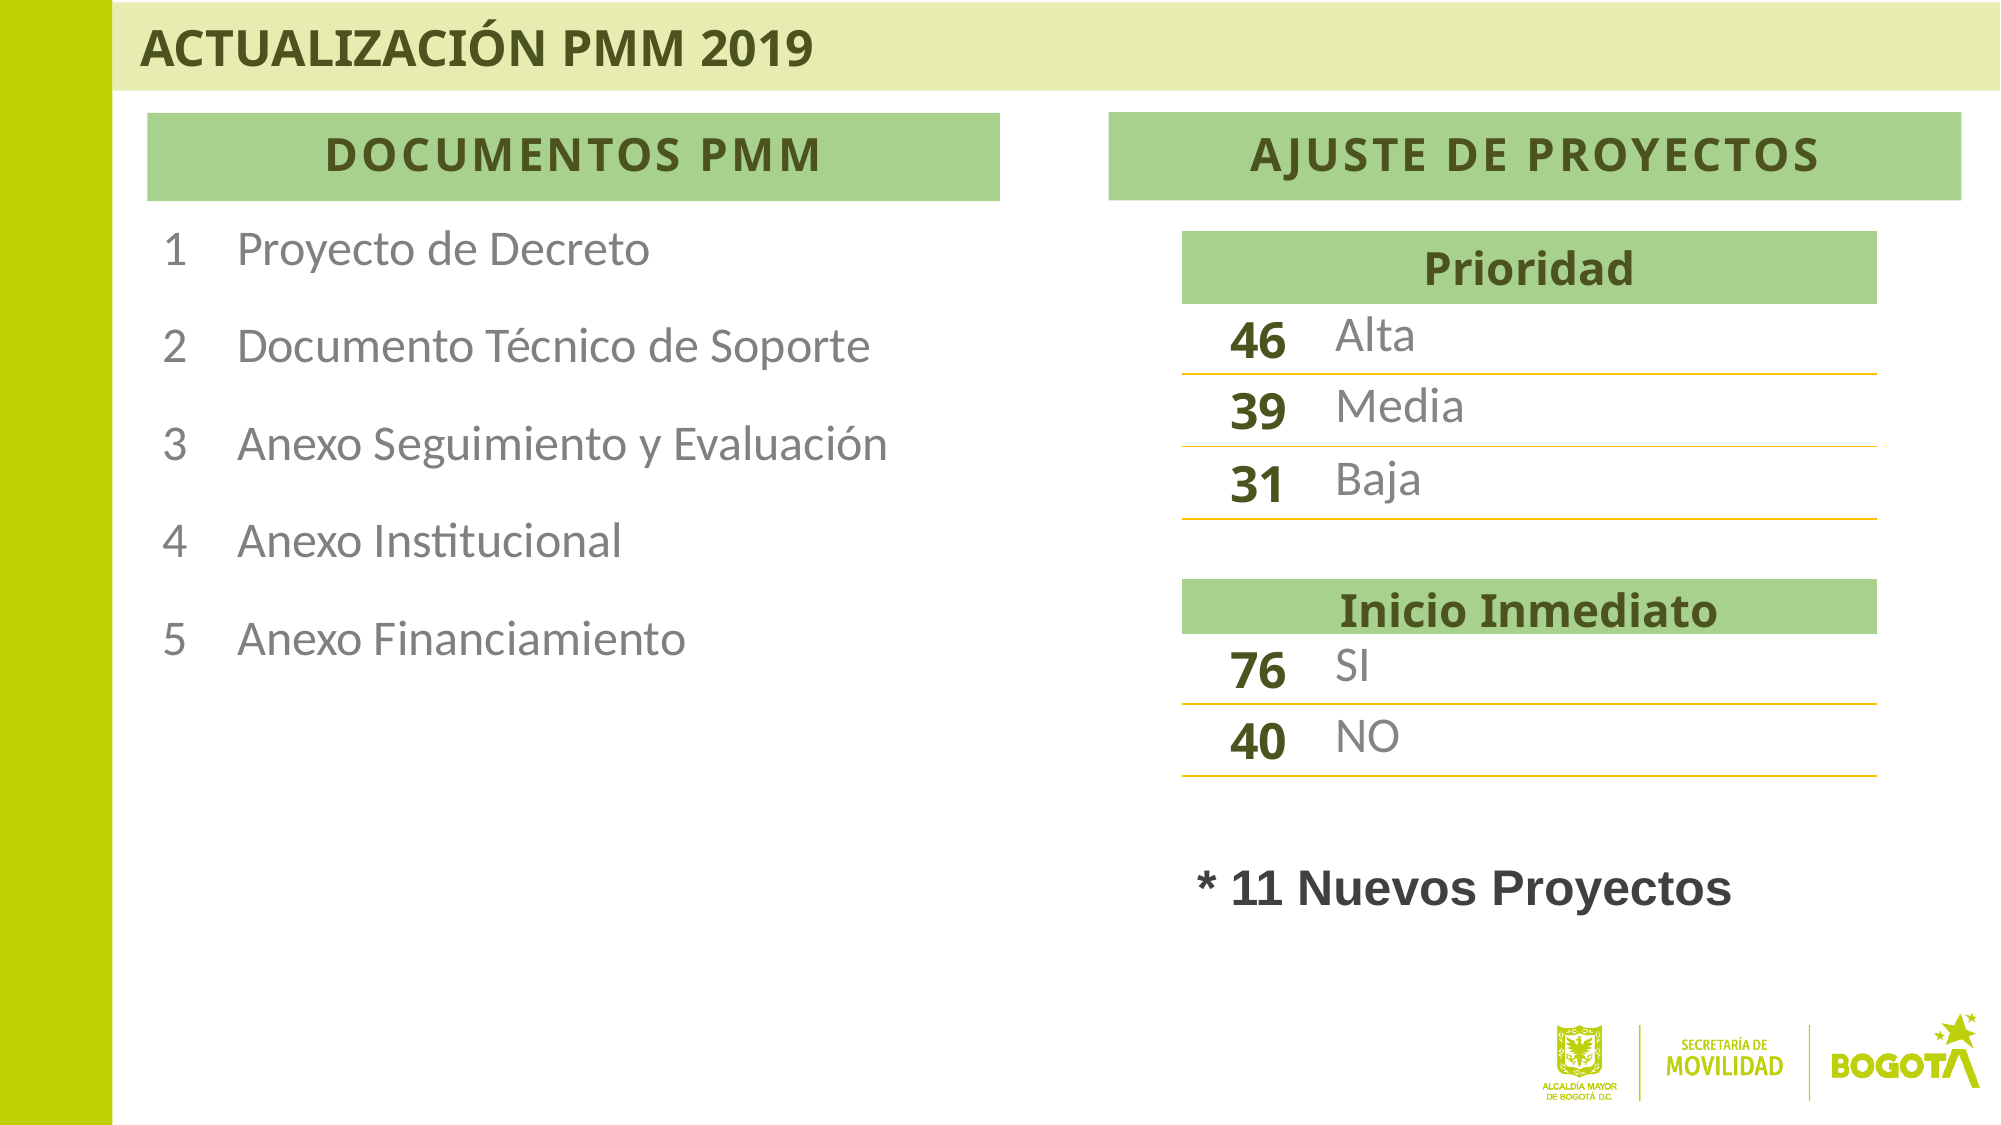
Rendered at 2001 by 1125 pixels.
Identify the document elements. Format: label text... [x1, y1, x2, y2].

text_box Proyecto de Decreto Documento Técnico de Soporte Anexo Seguimiento y Evaluación Anexo Institucional Anexo Financiamiento [147, 207, 1148, 673]
text_box DOCUMENTOS PMM [146, 112, 1001, 202]
table_header Prioridad [1182, 231, 1877, 304]
table_cell Alta [1336, 304, 1877, 373]
table_cell 39 [1182, 375, 1336, 446]
text_box AJUSTE DE PROYECTOS [1108, 111, 1962, 201]
picture [1529, 1006, 1992, 1113]
text_box [0, 0, 113, 1125]
table_cell SI [1336, 634, 1877, 703]
table_cell NO [1336, 705, 1877, 775]
table_cell 46 [1182, 304, 1336, 373]
table_cell Media [1336, 375, 1877, 446]
table_cell 76 [1182, 634, 1336, 703]
table_cell Baja [1336, 447, 1877, 518]
table_header Inicio Inmediato [1182, 579, 1877, 634]
table_cell 31 [1182, 447, 1336, 518]
text_box * 11 Nuevos Proyectos [1182, 847, 1888, 923]
text_box ACTUALIZACIÓN PMM 2019 [113, 1, 2000, 92]
table_cell 40 [1182, 705, 1336, 775]
